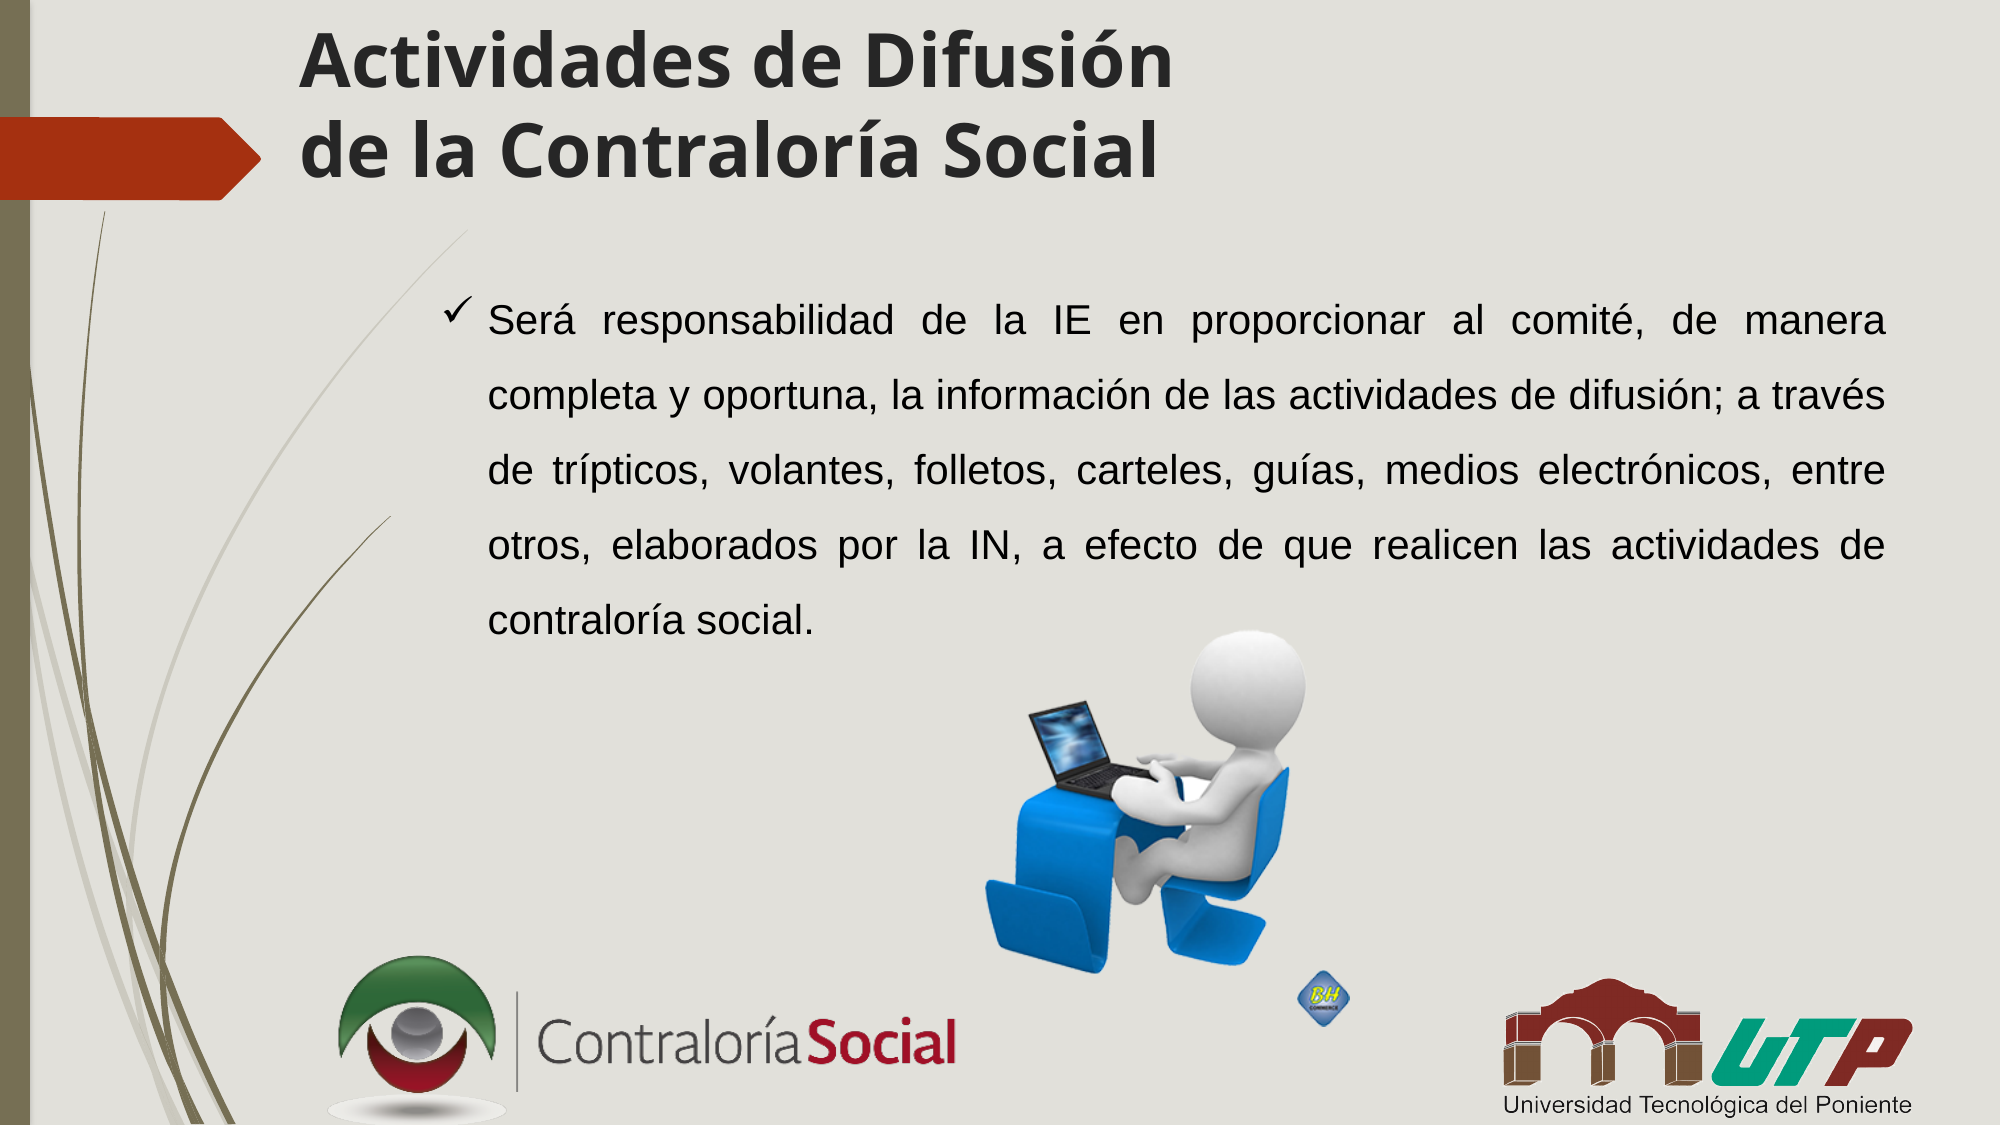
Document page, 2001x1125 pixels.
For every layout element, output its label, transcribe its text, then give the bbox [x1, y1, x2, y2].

title Actividades de Difusión de la Contraloría Social [284, 5, 1747, 216]
text_box Será responsabilidad de la IE en proporcionar al comité, de manera completa y oportuna, la información de las actividades de difusión; a través de trípticos, volantes, folletos, carteles, guías, medios electrónicos, entre otros, elaborados por la IN, a efecto de que realicen las actividades de contraloría social. [425, 260, 1902, 651]
picture [311, 603, 1351, 1125]
picture [1496, 966, 1923, 1118]
